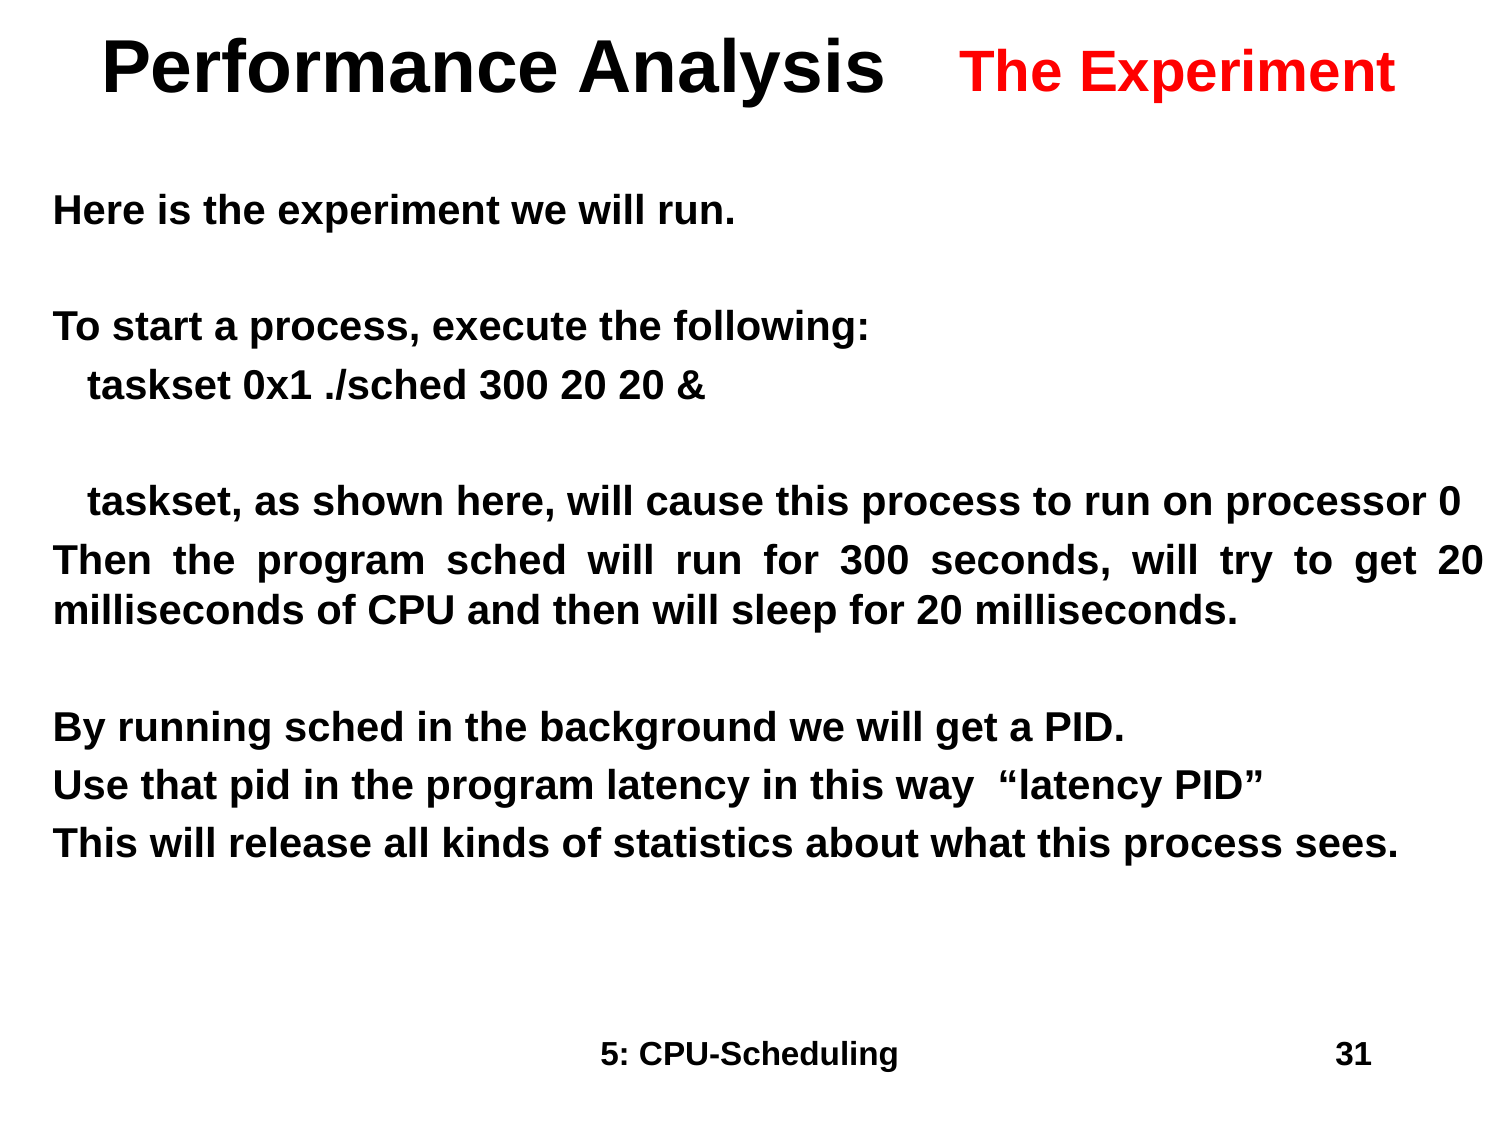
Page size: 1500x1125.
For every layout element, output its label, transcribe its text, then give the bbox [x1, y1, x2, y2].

title Performance Analysis [75, 13, 913, 112]
text_box The Experiment [912, 26, 1444, 111]
text_box Here is the experiment we will run. To start a process, execute the following: taskset 0x1 ./sched 300 20 20 & taskset, as shown here, will cause this process to run on processor 0 Then the program sched will run for 300 seconds, will try to get 20 milliseconds of CPU and then will sleep for 20 milliseconds. By running sched in the background we will get a PID. Use that pid in the program latency in this way “latency PID” This will release all kinds of statistics about what this process sees. [37, 174, 1500, 675]
footer 5: CPU-Scheduling [512, 1025, 988, 1100]
slide_number 31 [1074, 1025, 1388, 1100]
